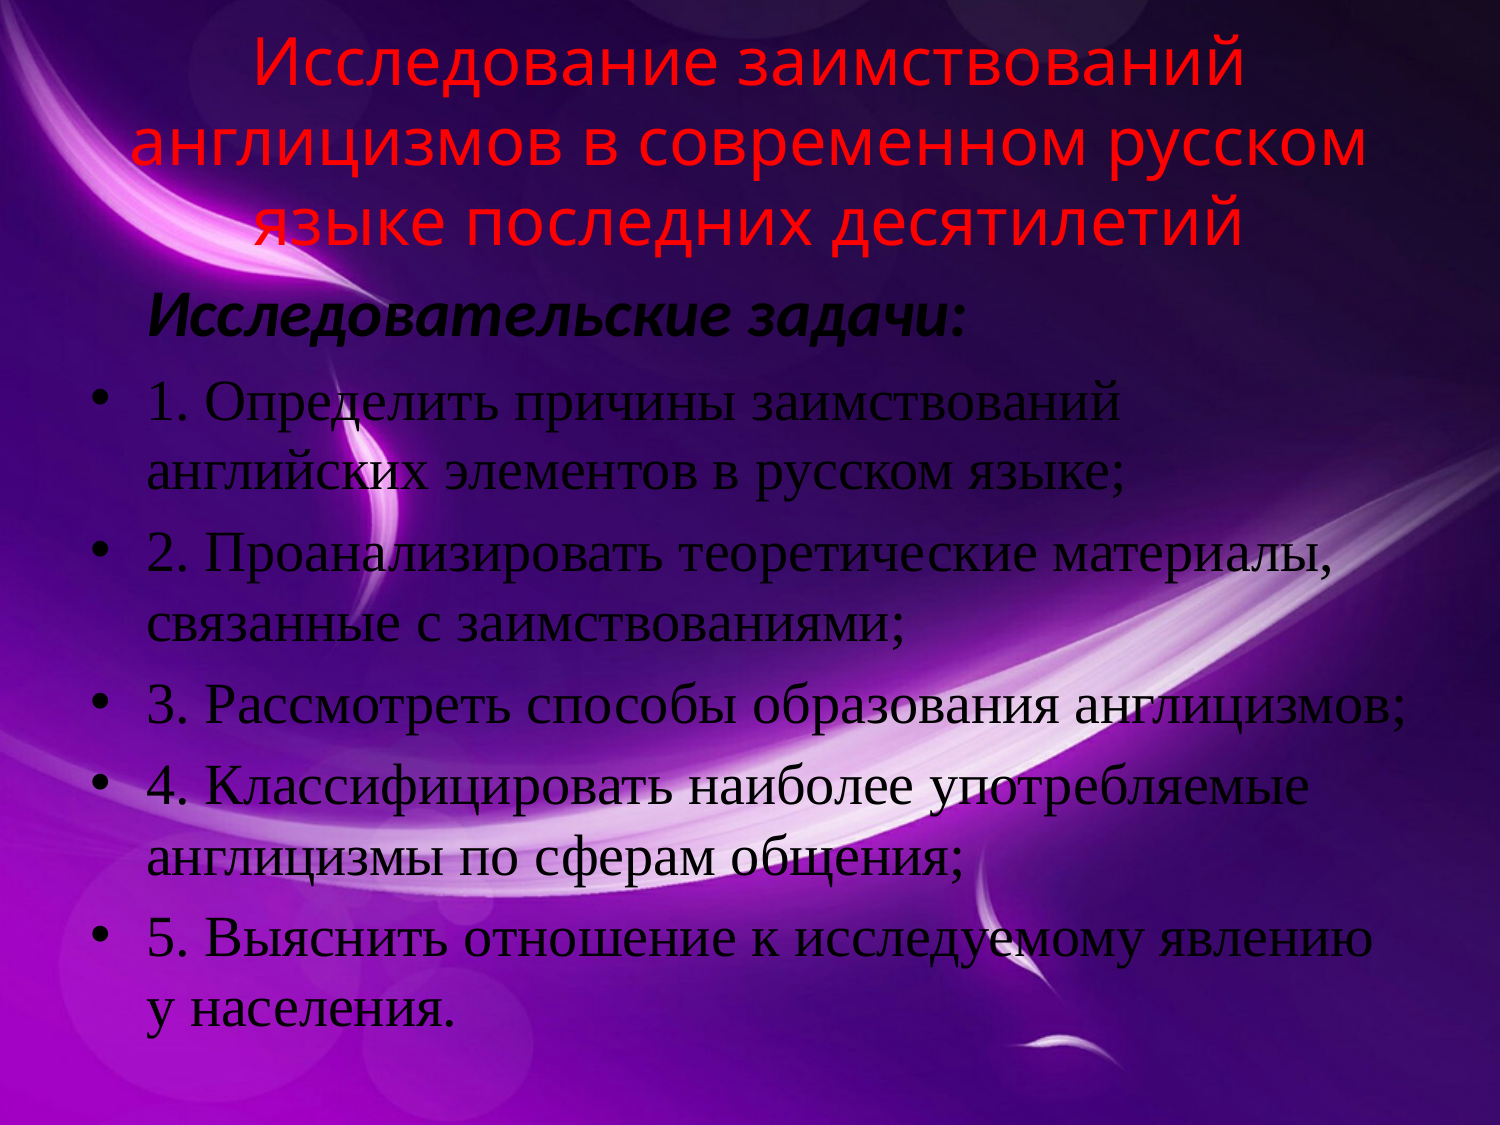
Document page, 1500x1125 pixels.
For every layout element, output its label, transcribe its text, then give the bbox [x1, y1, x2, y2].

list Исследовательские задачи: 1. Определить причины заимствований английских элементов в русском языке; 2. Проанализировать теоретические материалы, связанные с заимствованиями; 3. Рассмотреть способы образования англицизмов; 4. Классифицировать наиболее употребляемые англицизмы по сферам общения; 5. Выяснить отношение к исследуемому явлению у населения. [74, 262, 1426, 1006]
title Исследование заимствований англицизмов в современном русском языке последних десятилетий [74, 44, 1426, 233]
picture [0, 0, 1500, 1125]
